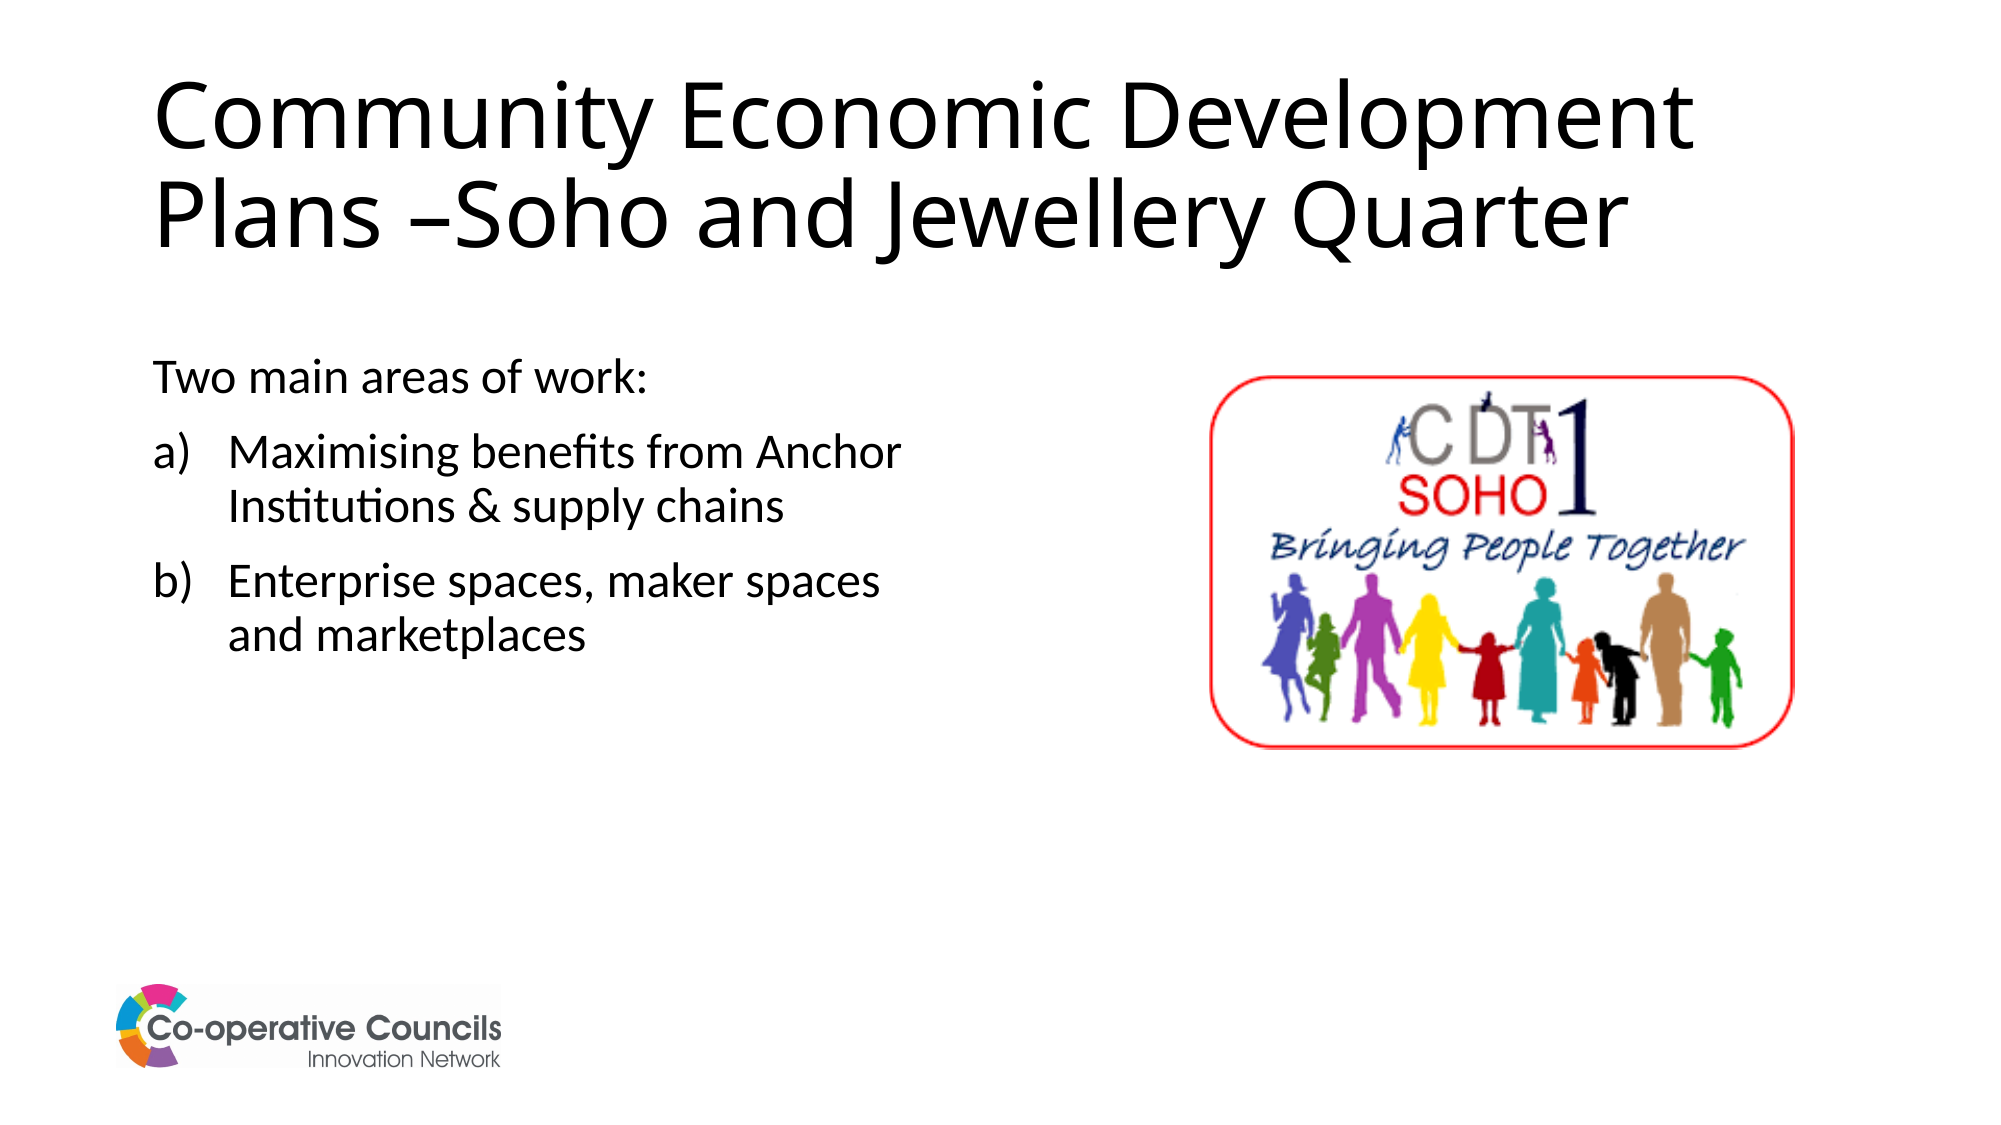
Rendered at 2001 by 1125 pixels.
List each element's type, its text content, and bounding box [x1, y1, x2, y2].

list Two main areas of work: Maximising benefits from Anchor Institutions & supply chains Enterprise spaces, maker spaces and marketplaces [137, 277, 984, 1016]
title Community Economic Development Plans –Soho and Jewellery Quarter [137, 59, 1863, 278]
picture [116, 984, 501, 1068]
picture [1209, 375, 1795, 750]
